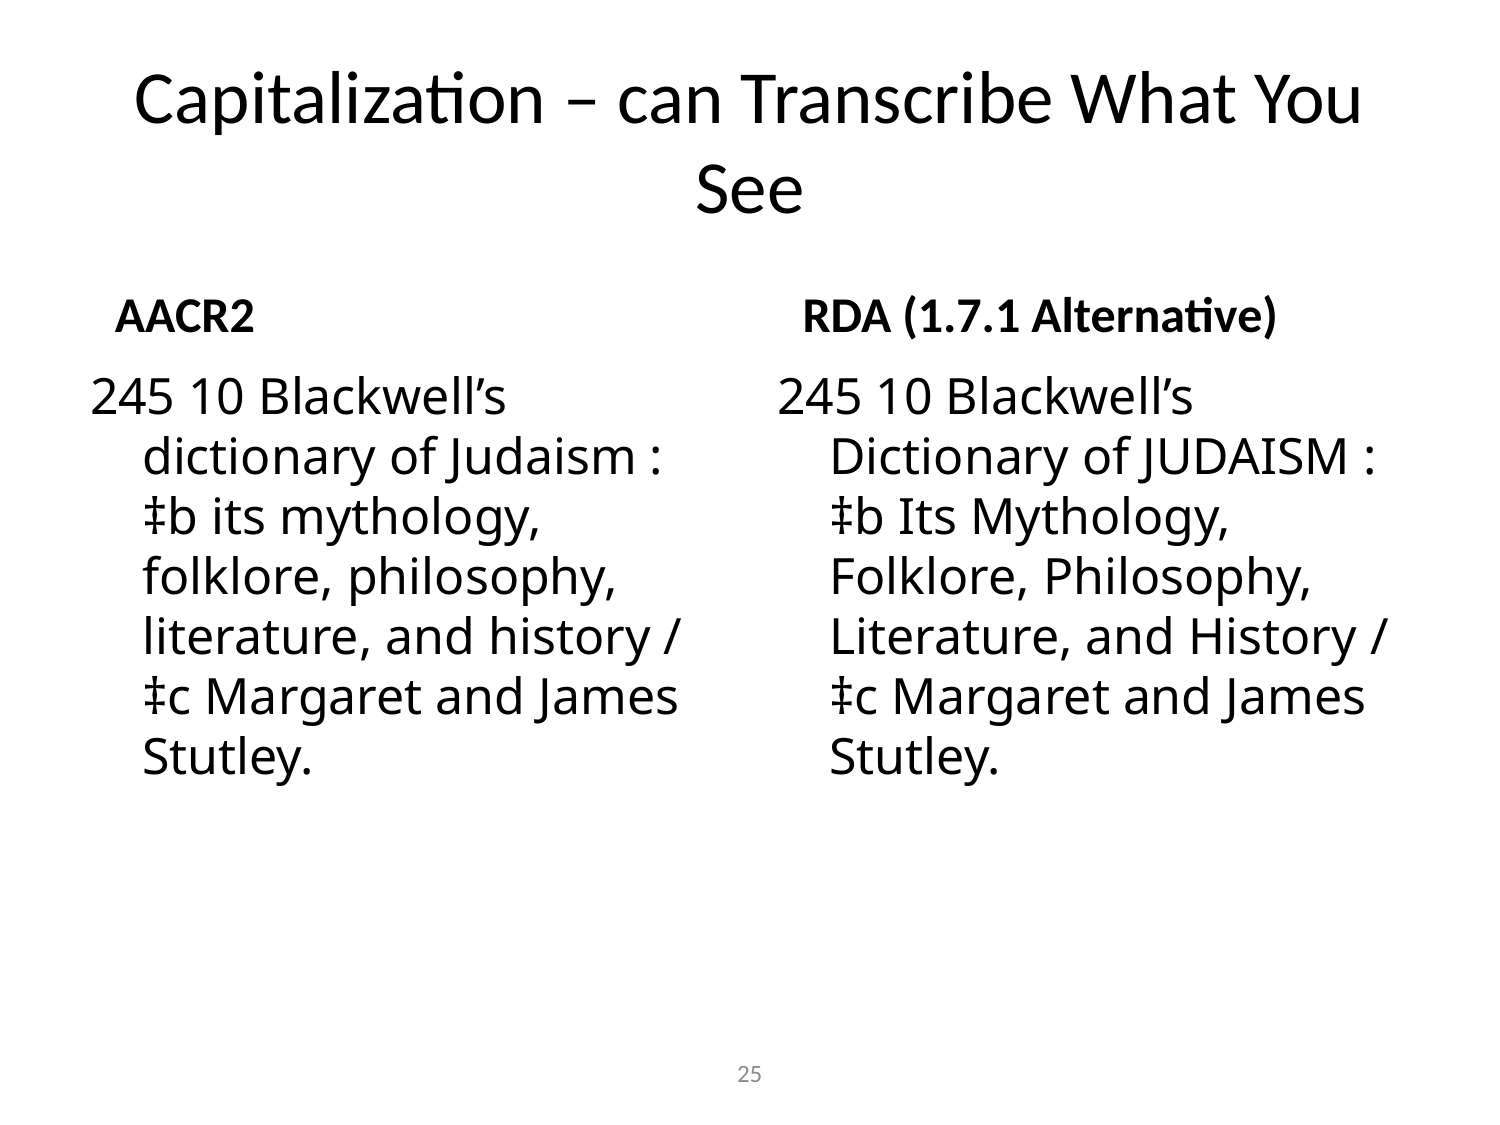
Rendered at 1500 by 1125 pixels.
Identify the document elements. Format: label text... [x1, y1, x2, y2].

list 245 10 Blackwell’s dictionary of Judaism : ‡b its mythology, folklore, philosophy, literature, and history / ‡c Margaret and James Stutley. [75, 356, 738, 1005]
title Capitalization – can Transcribe What You See [75, 45, 1425, 233]
list 245 10 Blackwell’s Dictionary of JUDAISM : ‡b Its Mythology, Folklore, Philosophy, Literature, and History / ‡c Margaret and James Stutley. [761, 356, 1425, 1005]
list AACR2 [99, 287, 738, 350]
slide_number 25 [512, 1042, 988, 1103]
list RDA (1.7.1 Alternative) [787, 287, 1425, 350]
